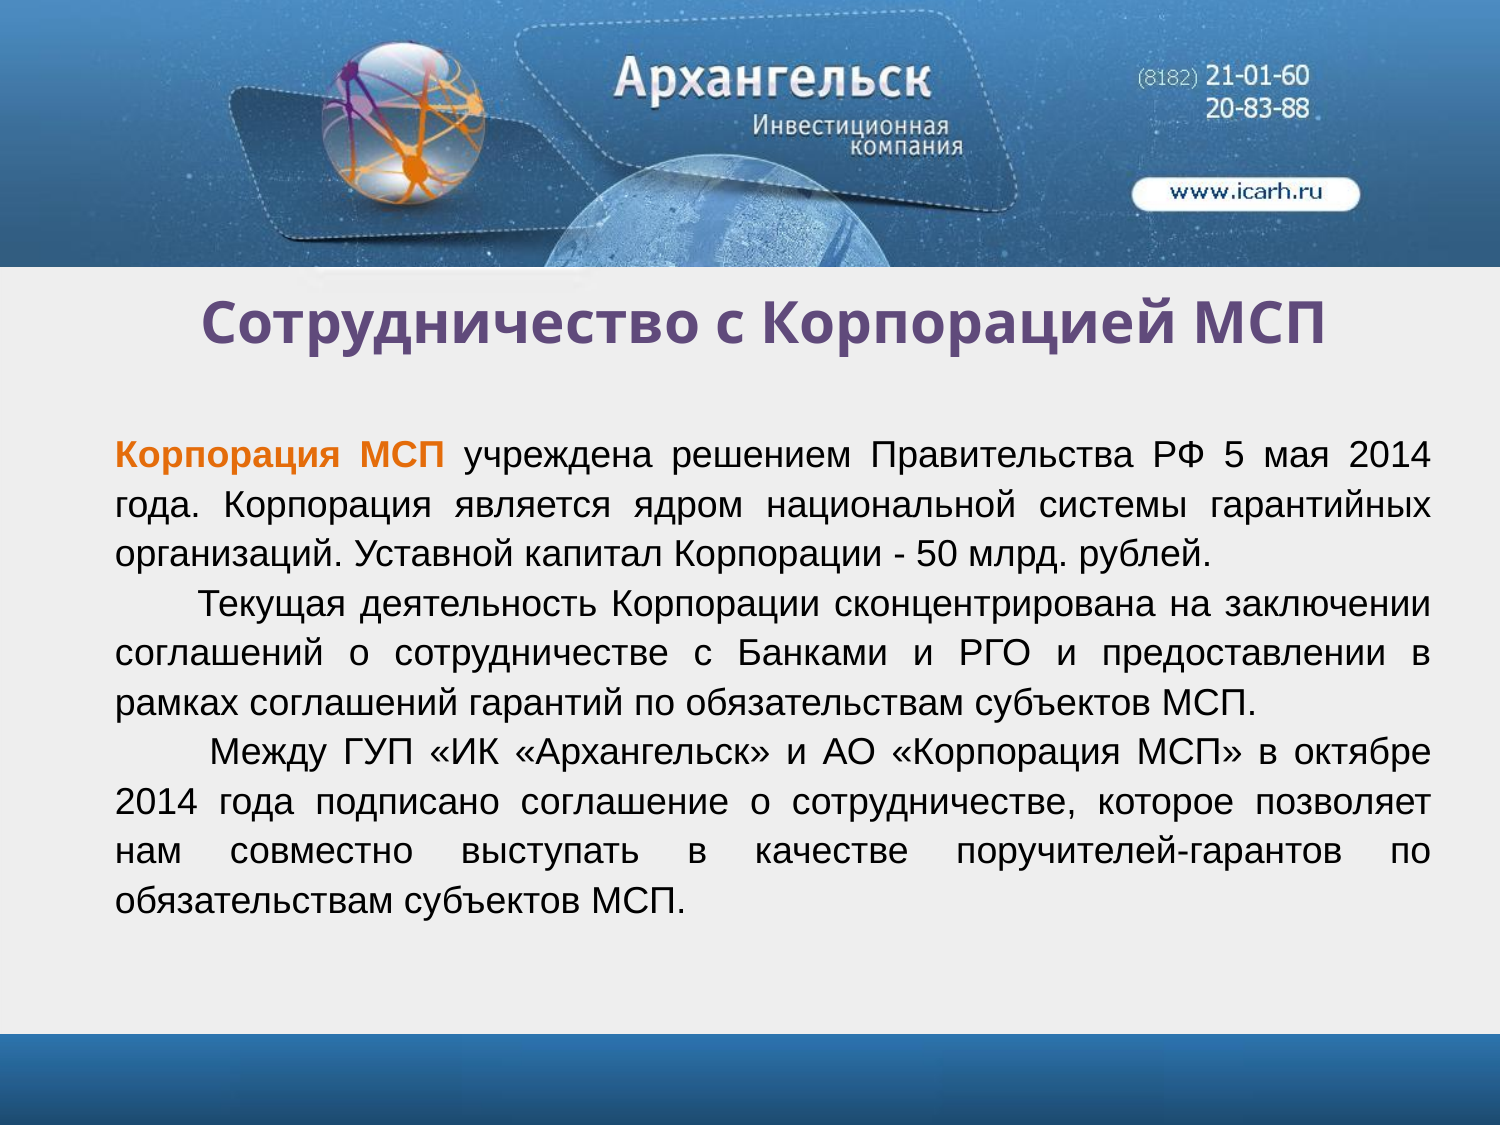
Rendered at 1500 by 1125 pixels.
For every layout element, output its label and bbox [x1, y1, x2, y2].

text_box [0, 0, 1500, 1125]
